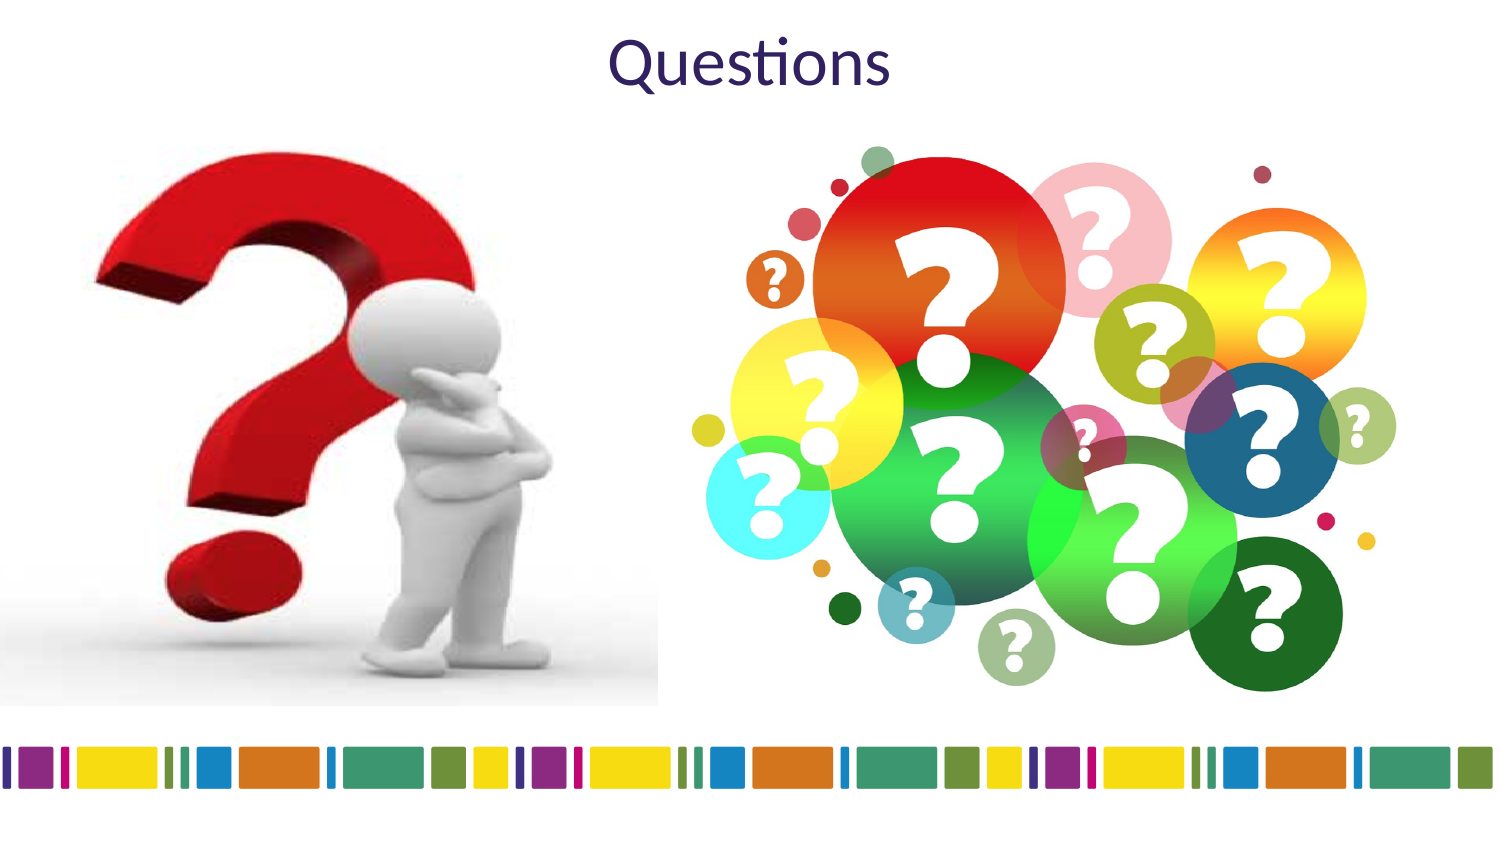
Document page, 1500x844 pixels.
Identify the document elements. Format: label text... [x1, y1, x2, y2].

picture [0, 93, 1453, 707]
title Questions [207, 8, 1293, 107]
picture [0, 746, 1500, 792]
